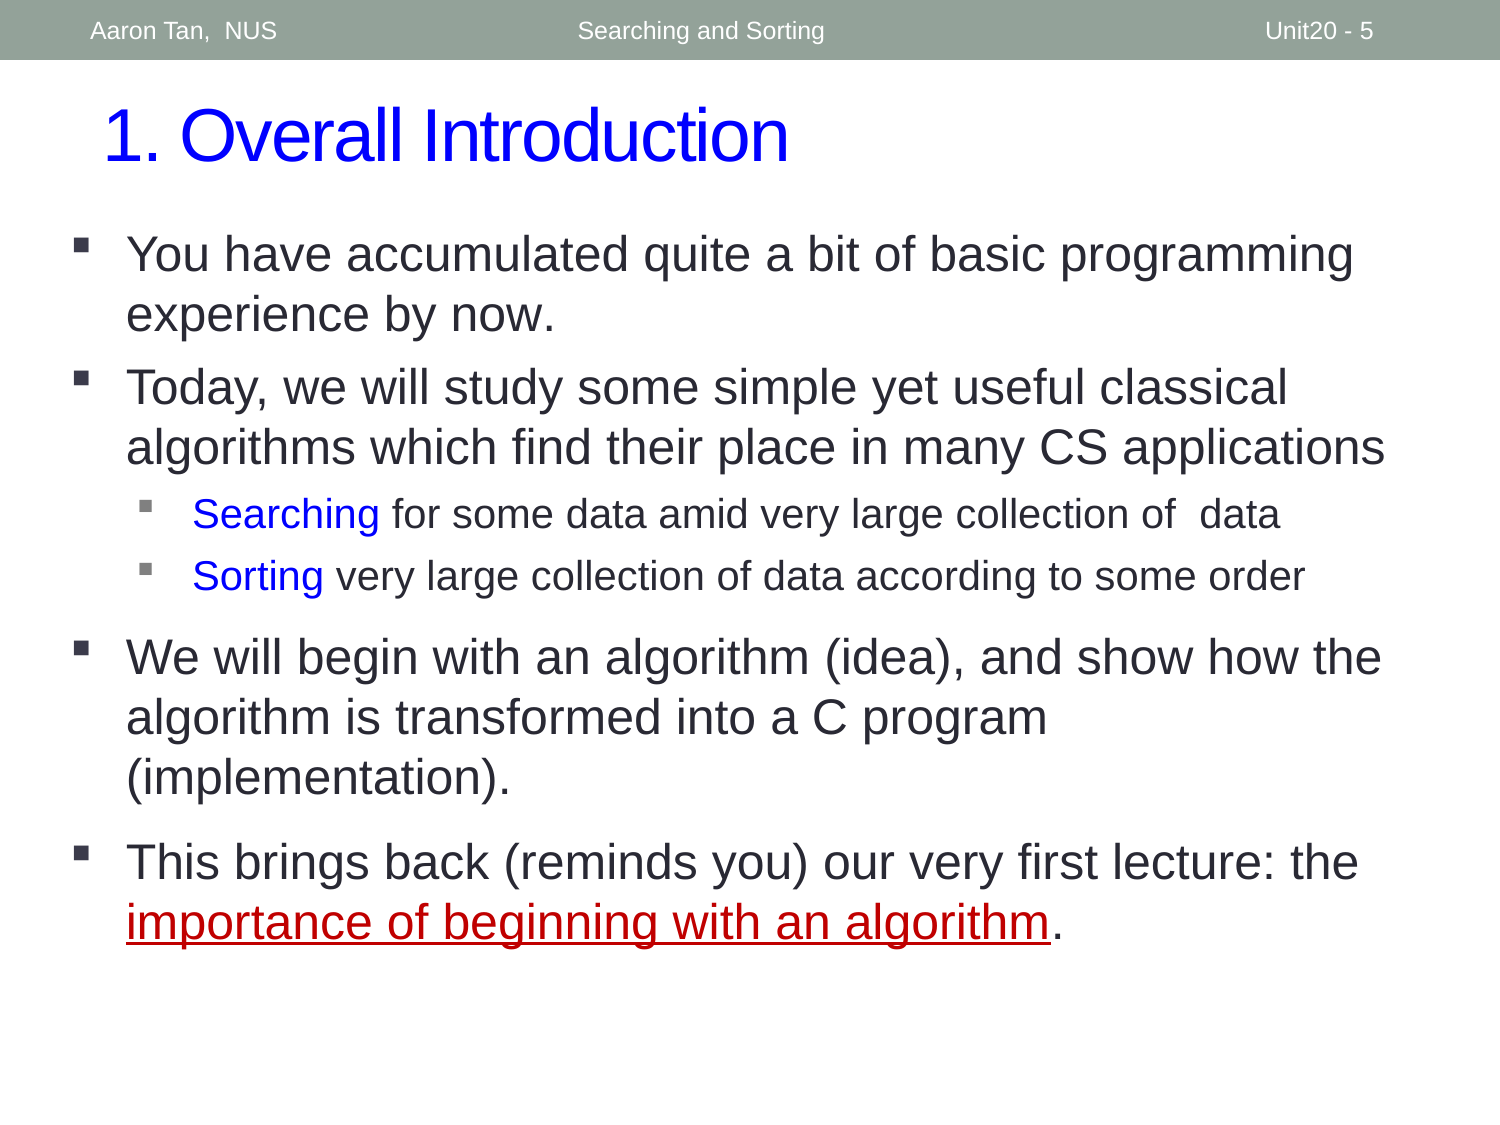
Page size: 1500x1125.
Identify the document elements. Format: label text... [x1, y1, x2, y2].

title 1. Overall Introduction [87, 62, 1463, 200]
footer Searching and Sorting [562, 3, 1238, 57]
list You have accumulated quite a bit of basic programming experience by now. Today, we will study some simple yet useful classical algorithms which find their place in many CS applications Searching for some data amid very large collection of data Sorting very large collection of data according to some order We will begin with an algorithm (idea), and show how the algorithm is transformed into a C program (implementation). This brings back (reminds you) our very first lecture: the importance of beginning with an algorithm. [54, 214, 1440, 1054]
slide_number Unit20 - 5 [1250, 3, 1425, 57]
slide_number Aaron Tan, NUS [75, 3, 550, 57]
